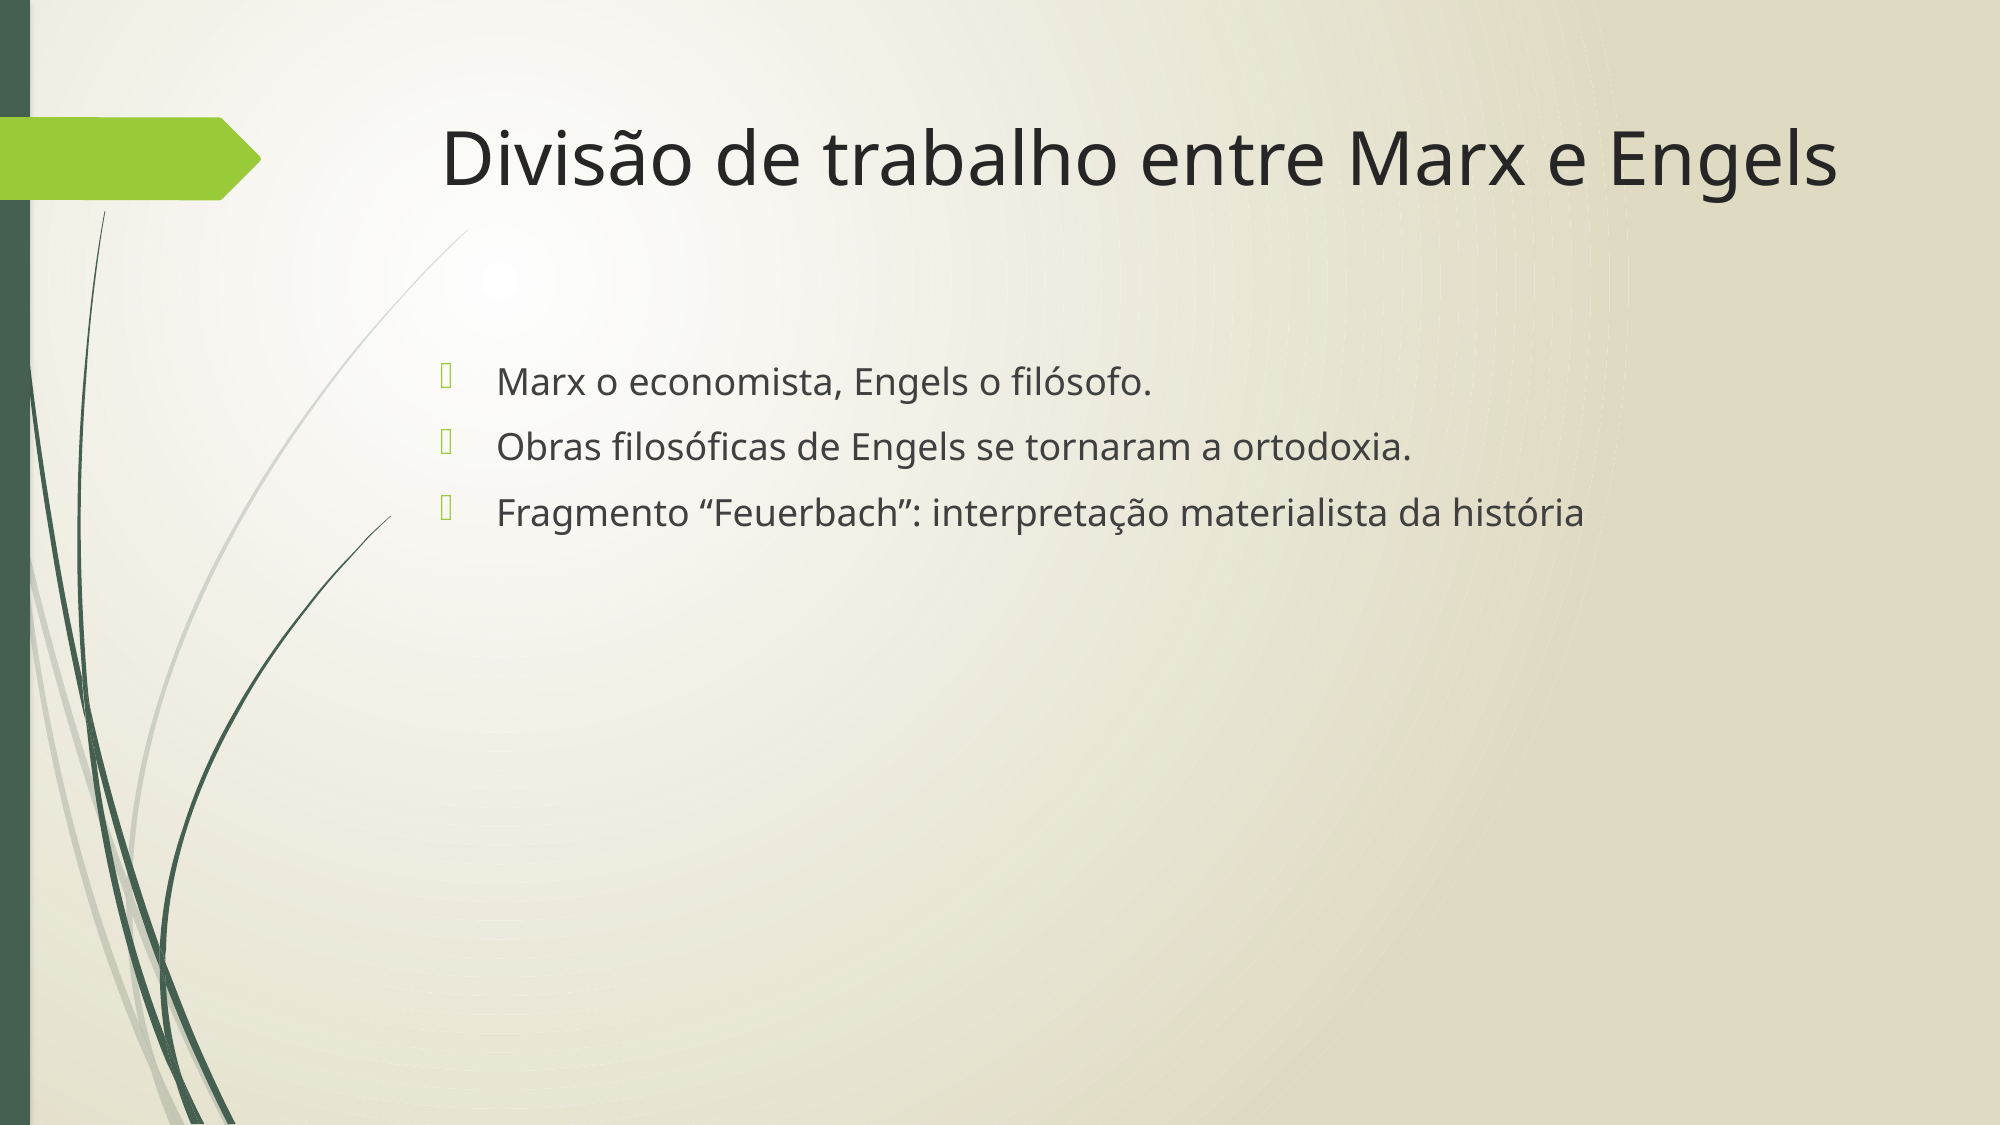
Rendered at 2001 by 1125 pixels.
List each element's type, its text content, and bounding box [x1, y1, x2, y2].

title Divisão de trabalho entre Marx e Engels [425, 102, 1888, 313]
list Marx o economista, Engels o filósofo. Obras filosóficas de Engels se tornaram a ortodoxia. Fragmento “Feuerbach”: interpretação materialista da história [424, 350, 1888, 970]
